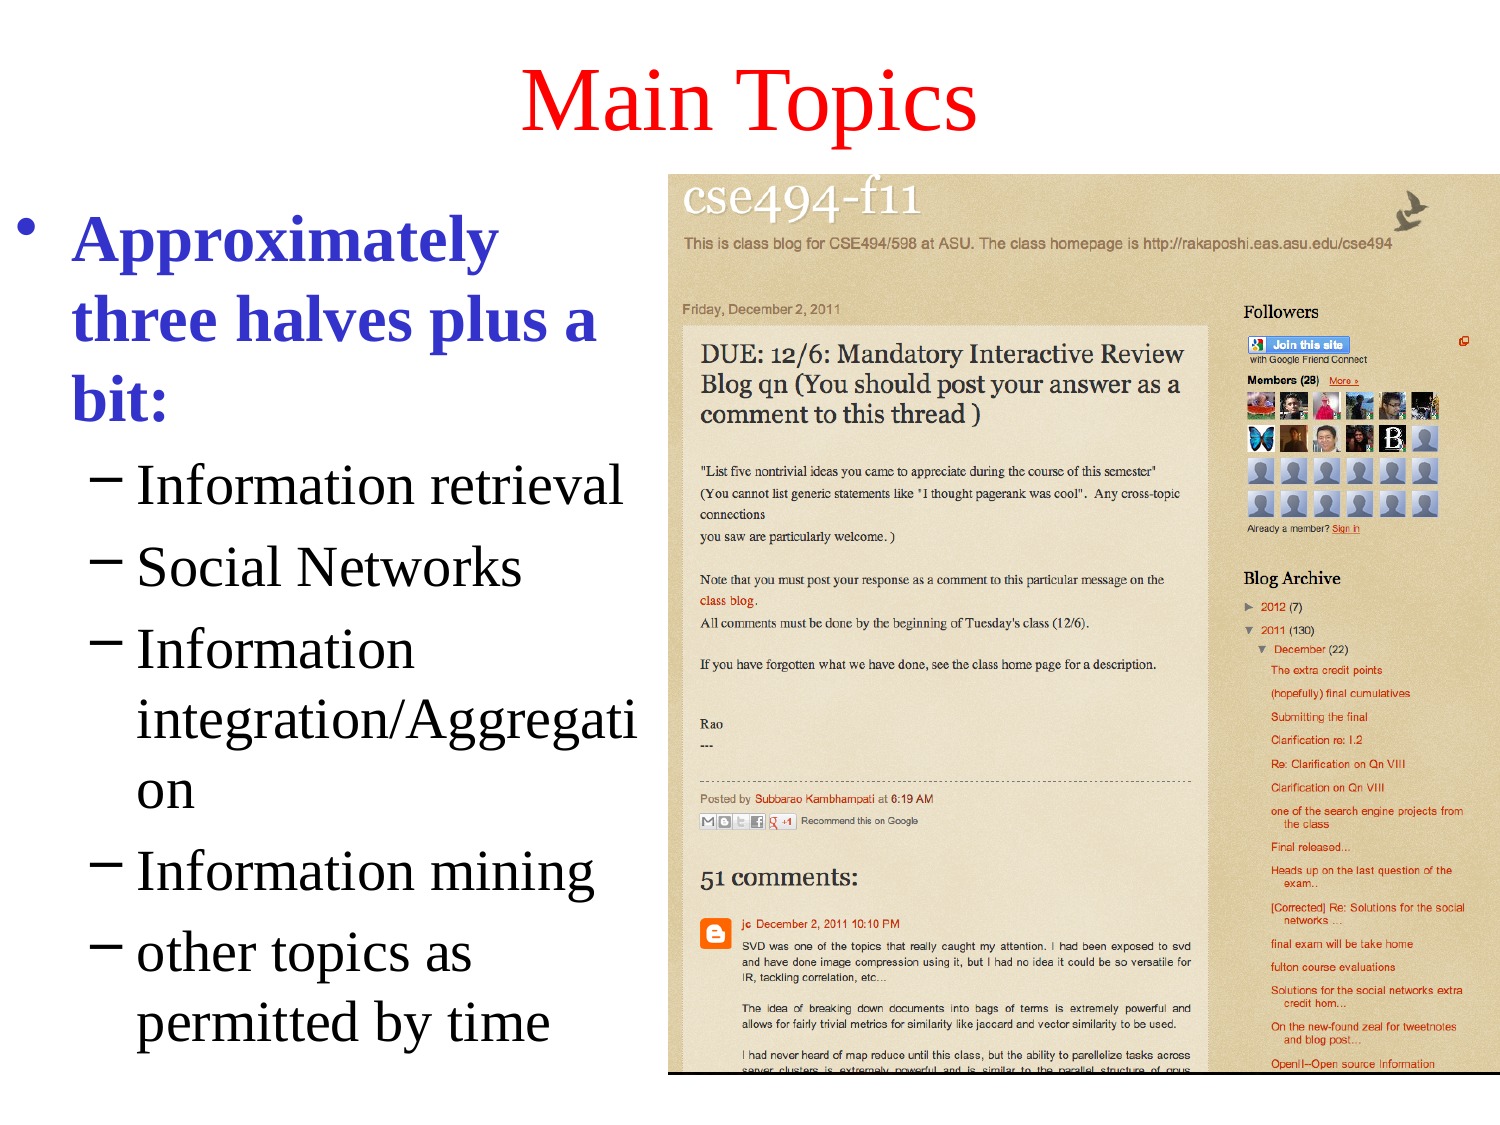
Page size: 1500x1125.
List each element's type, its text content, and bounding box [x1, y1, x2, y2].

list Approximately three halves plus a bit: Information retrieval Social Networks Information integration/Aggregation Information mining other topics as permitted by time [0, 187, 663, 863]
title Main Topics [0, 0, 1500, 187]
picture [668, 174, 1500, 1076]
